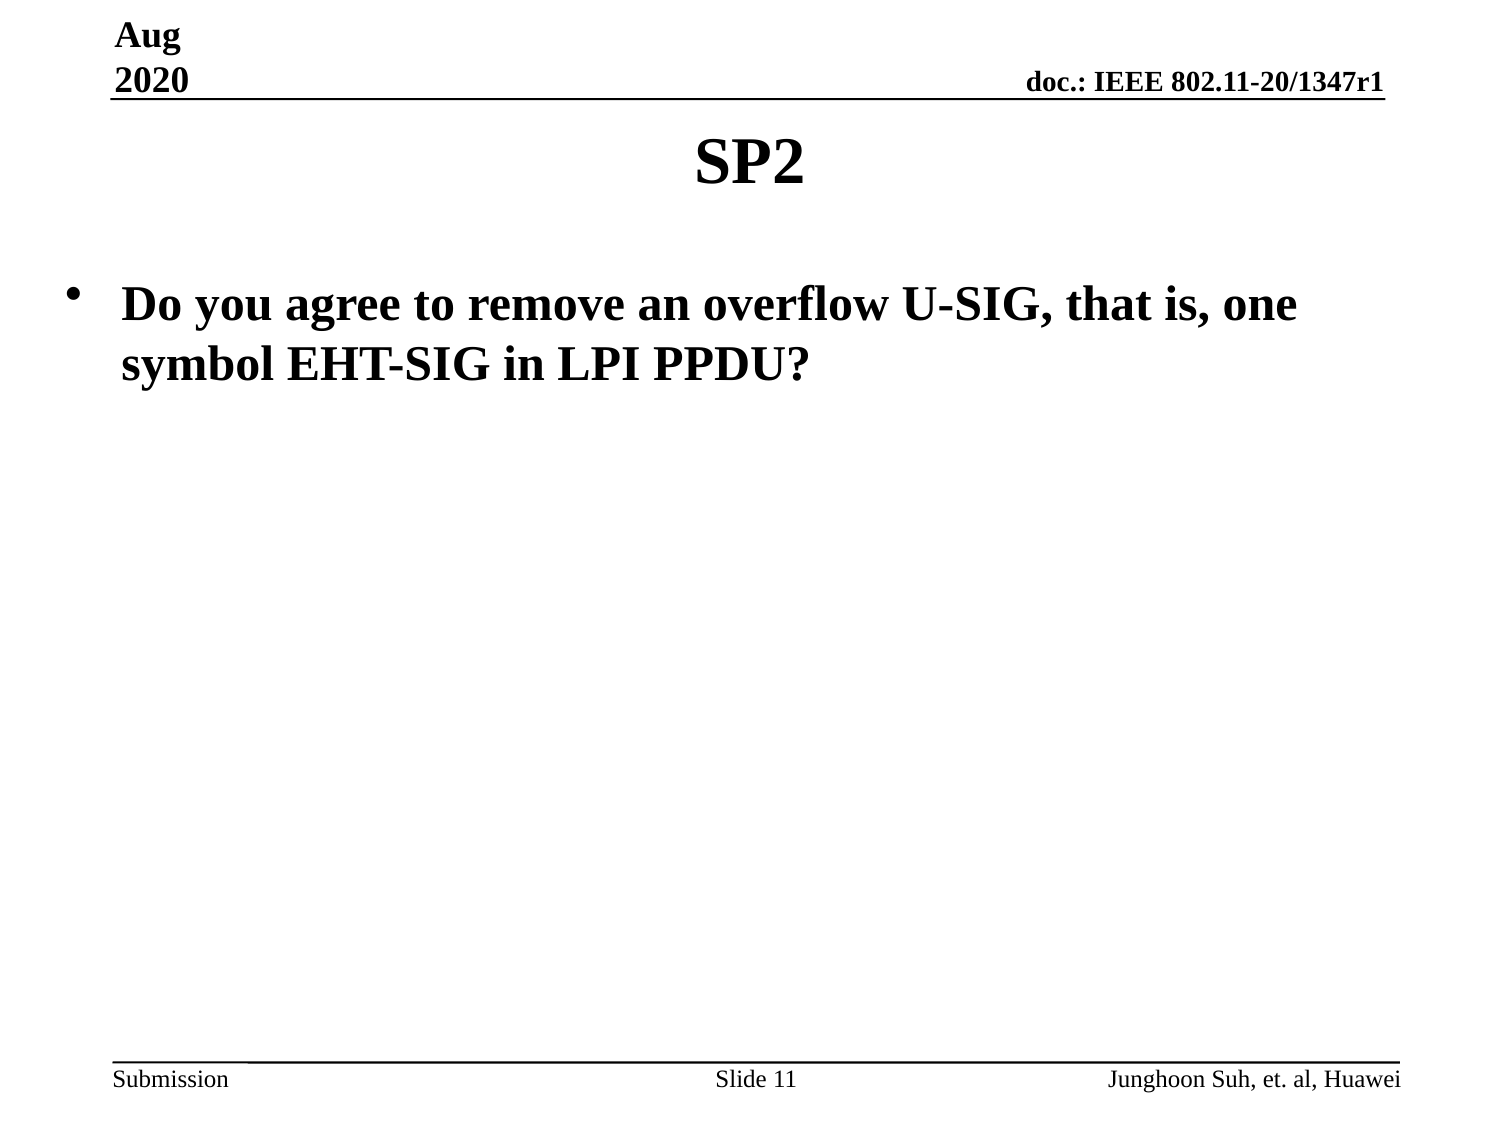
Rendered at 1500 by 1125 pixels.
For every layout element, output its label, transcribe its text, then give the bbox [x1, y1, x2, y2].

footer Junghoon Suh, et. al, Huawei [1104, 1061, 1402, 1093]
title SP2 [112, 112, 1388, 201]
slide_number Slide 11 [712, 1061, 800, 1093]
list Do you agree to remove an overflow U-SIG, that is, one symbol EHT-SIG in LPI PPDU? [50, 262, 1450, 1000]
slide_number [114, 54, 265, 101]
